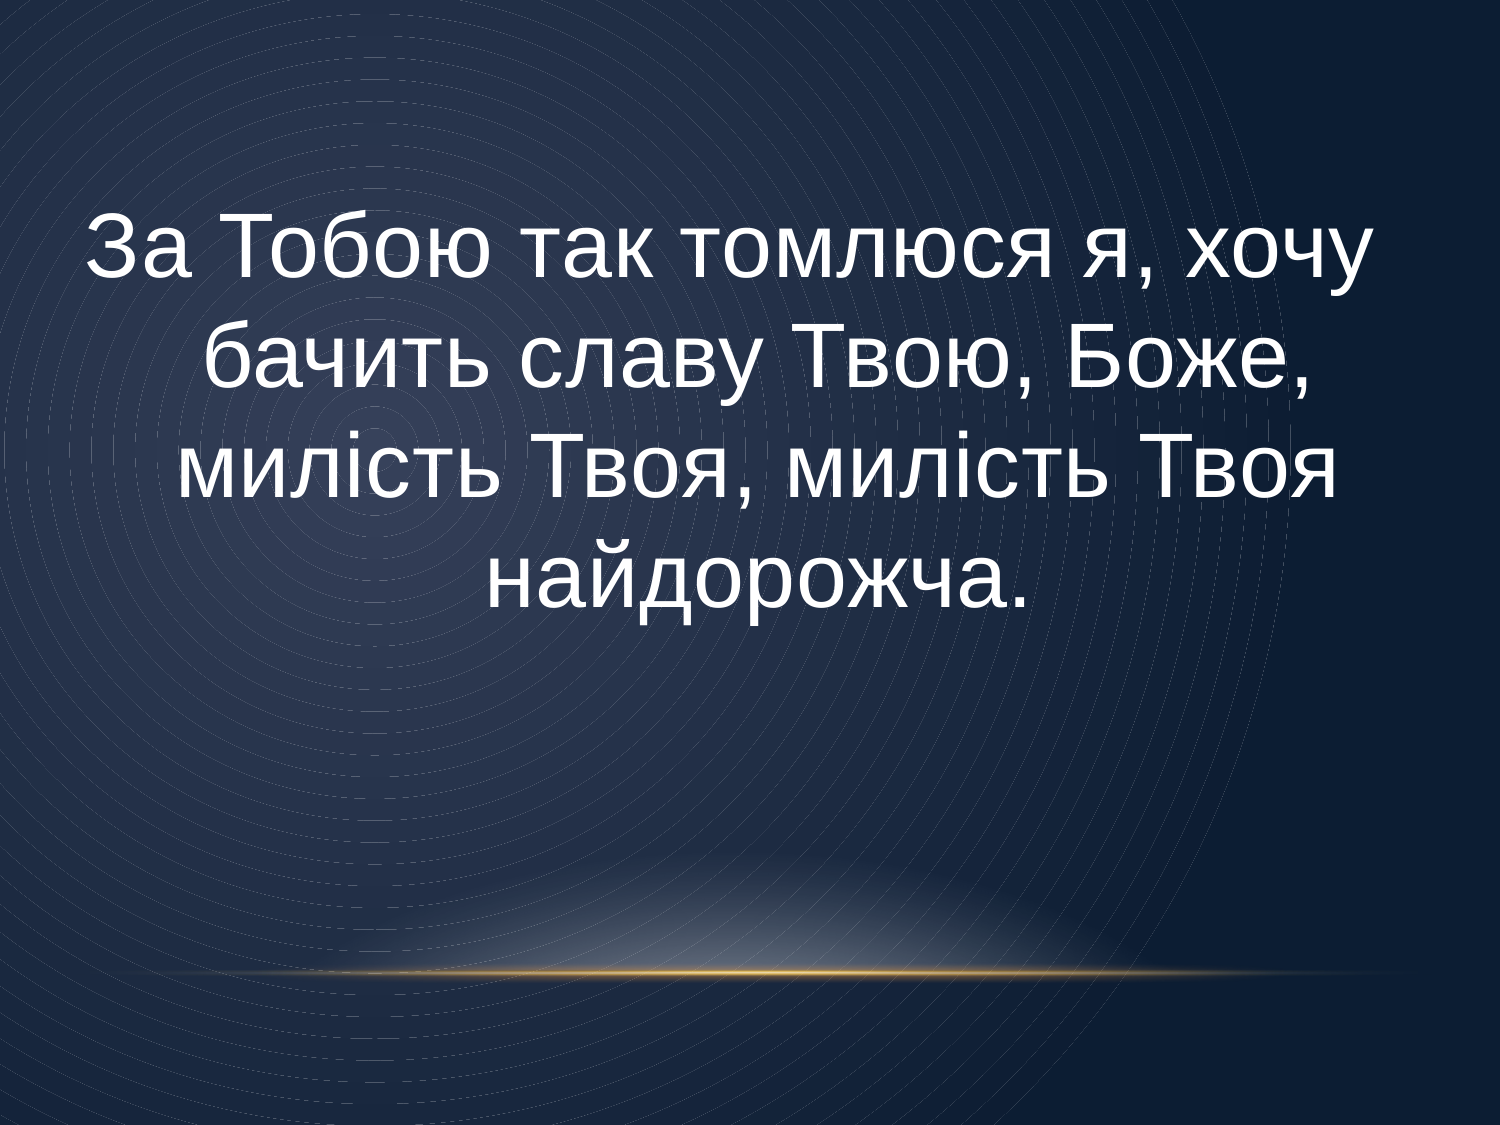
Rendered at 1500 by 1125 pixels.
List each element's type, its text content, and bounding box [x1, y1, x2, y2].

list За Тобою так томлюся я, хочу бачить славу Твою, Боже, милість Твоя, милість Твоя найдорожча. [0, 37, 1463, 1088]
picture [0, 0, 1500, 1125]
